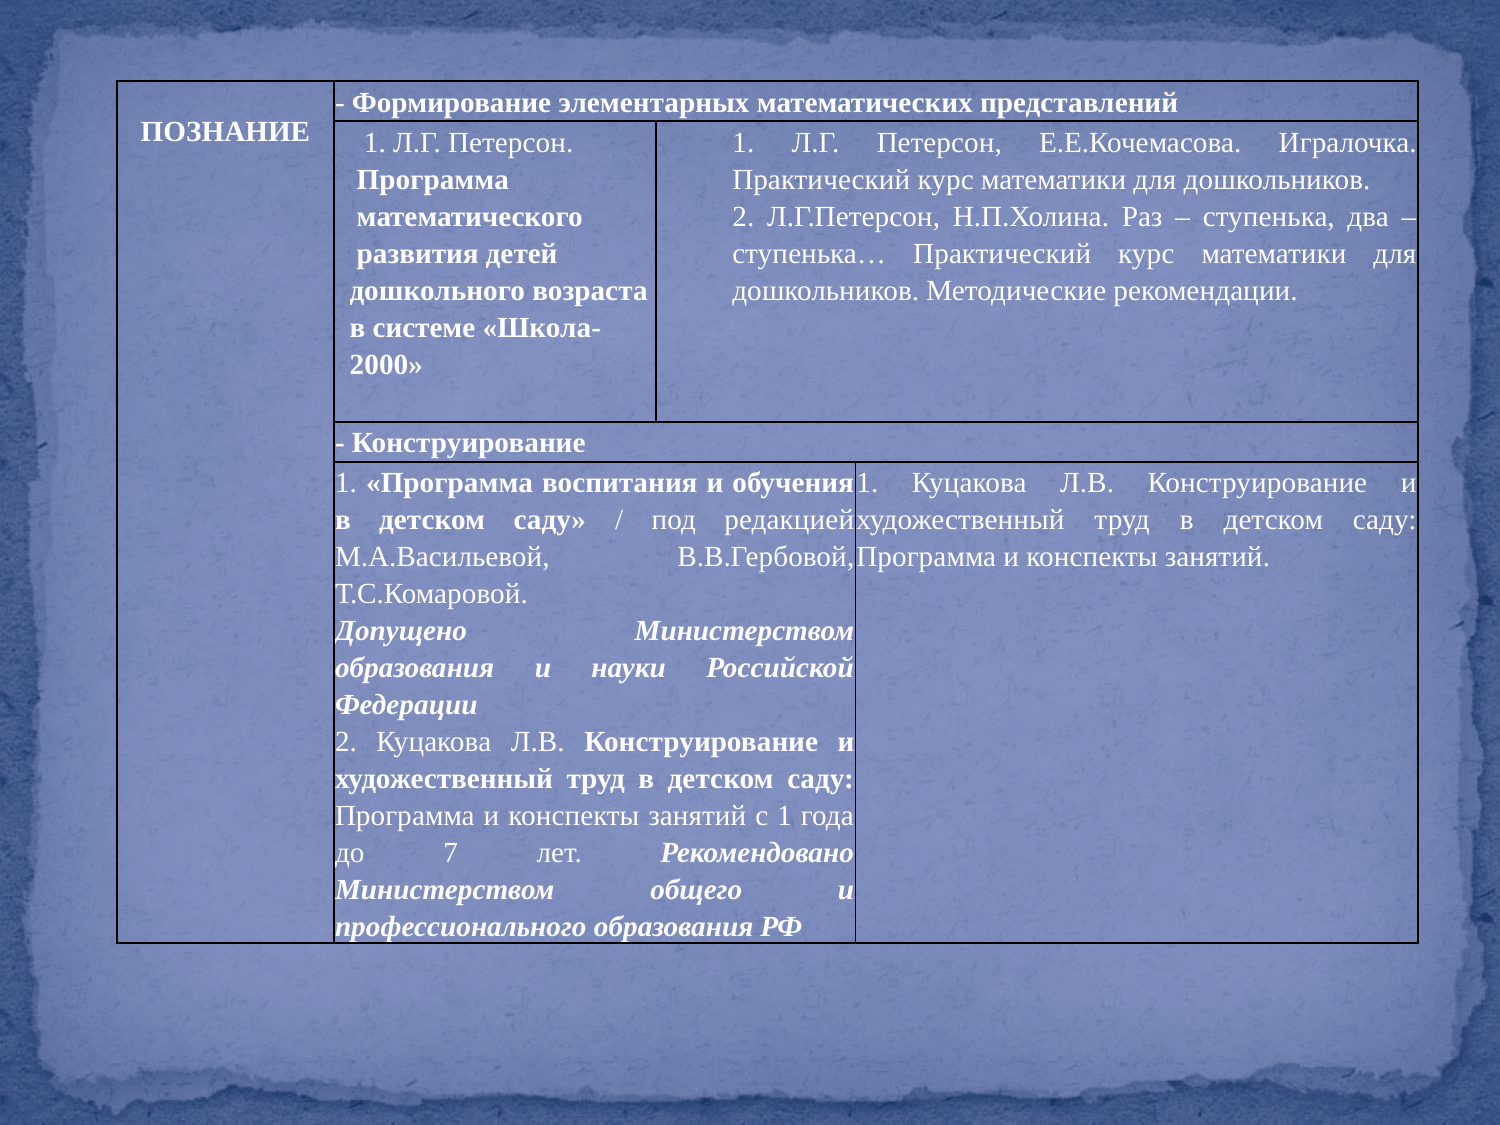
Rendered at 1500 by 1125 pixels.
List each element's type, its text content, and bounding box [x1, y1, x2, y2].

table_header - Формирование элементарных математических представлений [335, 82, 1417, 120]
table_cell 1. Л.Г. Петерсон. Программа математического развития детей дошкольного возраста в системе «Школа- 2000» [335, 122, 655, 421]
table_cell 1. Куцакова Л.В. Конструирование и художественный труд в детском саду: Программа и конспекты занятий. [856, 463, 1417, 942]
table_cell 1. Л.Г. Петерсон, Е.Е.Кочемасова. Игралочка. Практический курс математики для дошкольников. 2. Л.Г.Петерсон, Н.П.Холина. Раз – ступенька, два – ступенька… Практический курс математики для дошкольников. Методические рекомендации. [657, 122, 1417, 421]
table_cell - Конструирование [335, 423, 1417, 461]
table_cell 1. «Программа воспитания и обучения в детском саду» / под редакцией М.А.Васильевой, В.В.Гербовой, Т.С.Комаровой. Допущено Министерством образования и науки Российской Федерации 2. Куцакова Л.В. Конструирование и художественный труд в детском саду: Программа и конспекты занятий с 1 года до 7 лет. Рекомендовано Министерством общего и профессионального образования РФ [335, 463, 855, 942]
table_header ПОЗНАНИЕ [118, 82, 333, 942]
